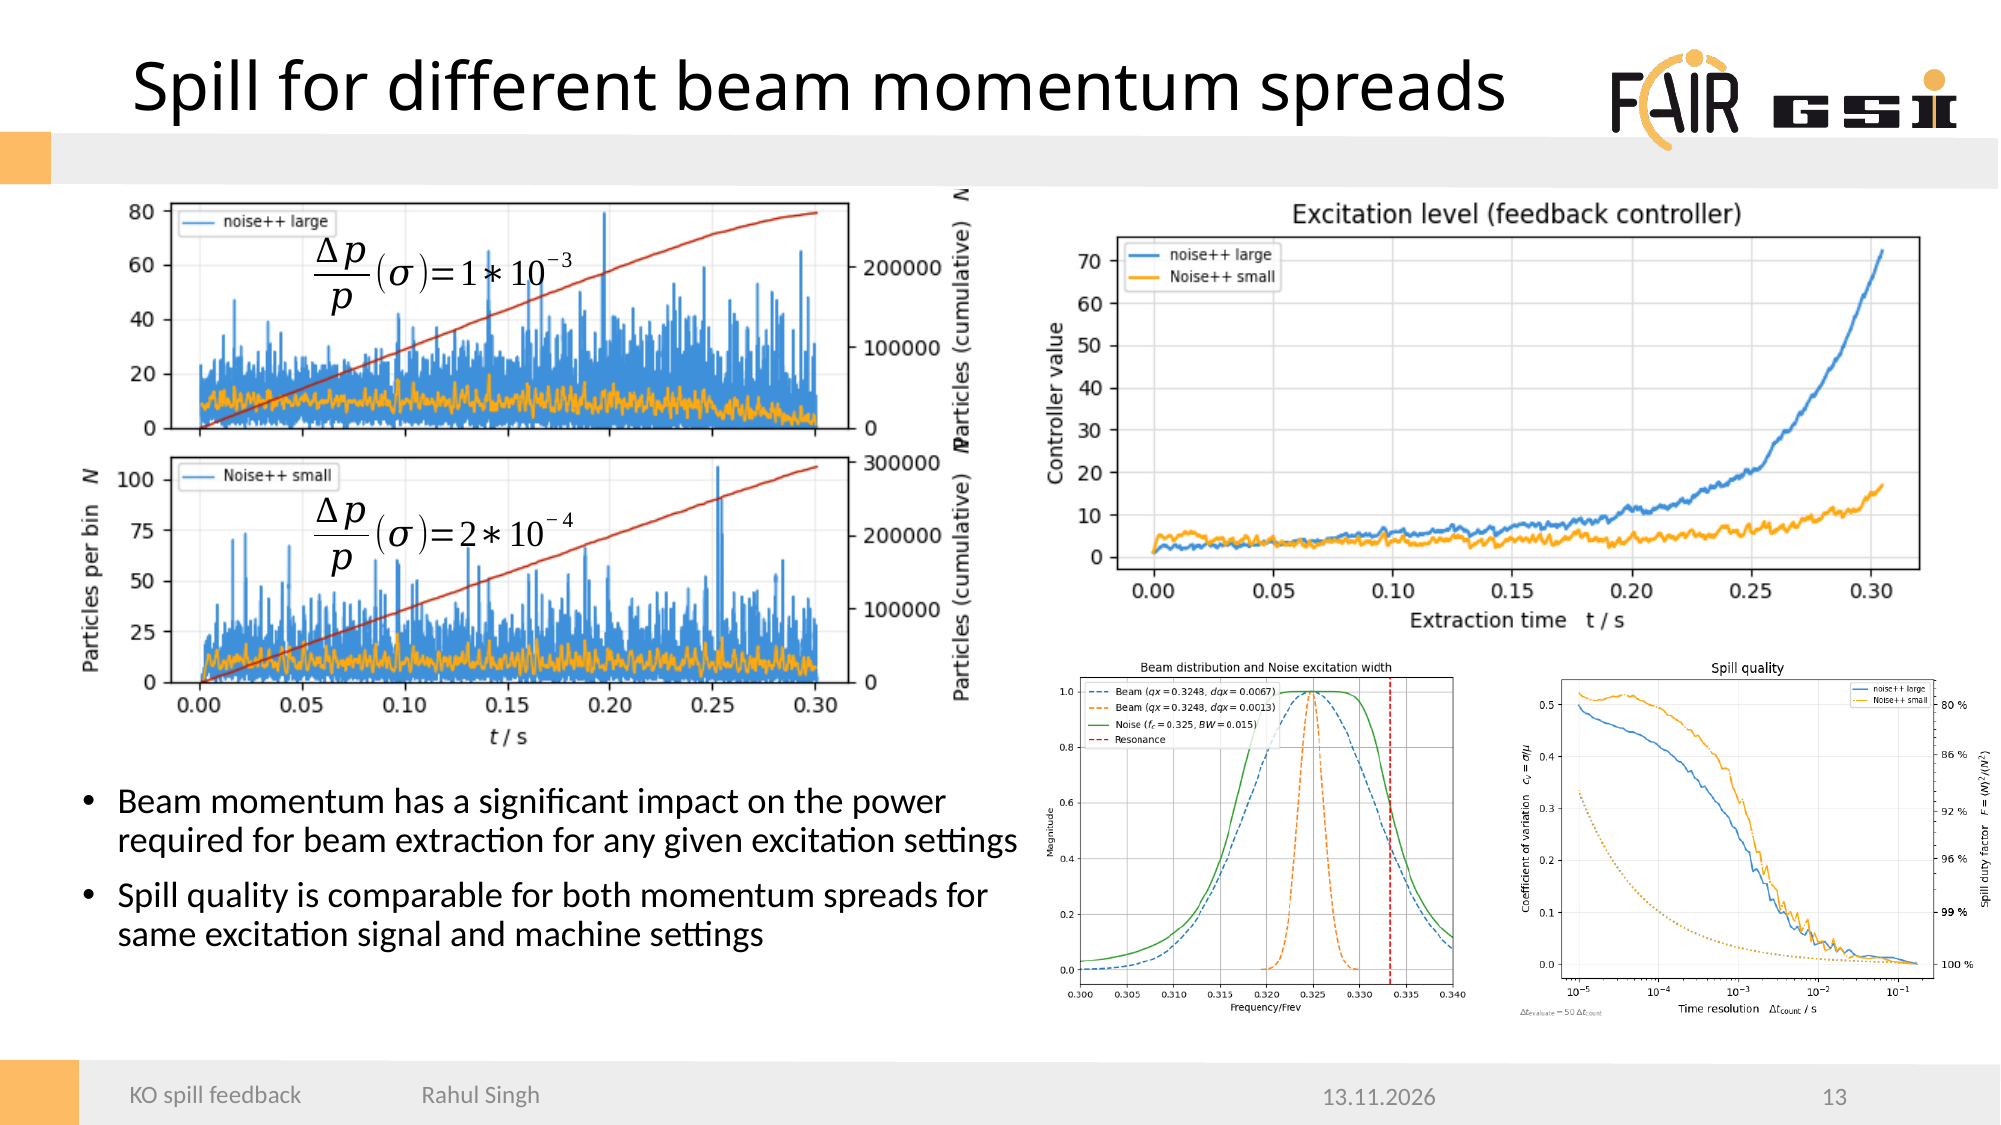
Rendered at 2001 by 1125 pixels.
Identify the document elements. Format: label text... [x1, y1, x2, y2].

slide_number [1315, 1065, 1412, 1125]
slide_number 13 [1412, 1065, 1863, 1125]
picture [1517, 659, 1997, 1019]
picture [74, 189, 981, 756]
title Spill for different beam momentum spreads [117, 0, 1843, 198]
footer KO spill feedback Rahul Singh [114, 1063, 1315, 1125]
picture [1036, 651, 1474, 1027]
picture [1042, 196, 1925, 638]
picture [1843, 67, 1958, 130]
list Beam momentum has a significant impact on the power required for beam extraction for any given excitation settings Spill quality is comparable for both momentum spreads for same excitation signal and machine settings [67, 774, 1036, 1017]
